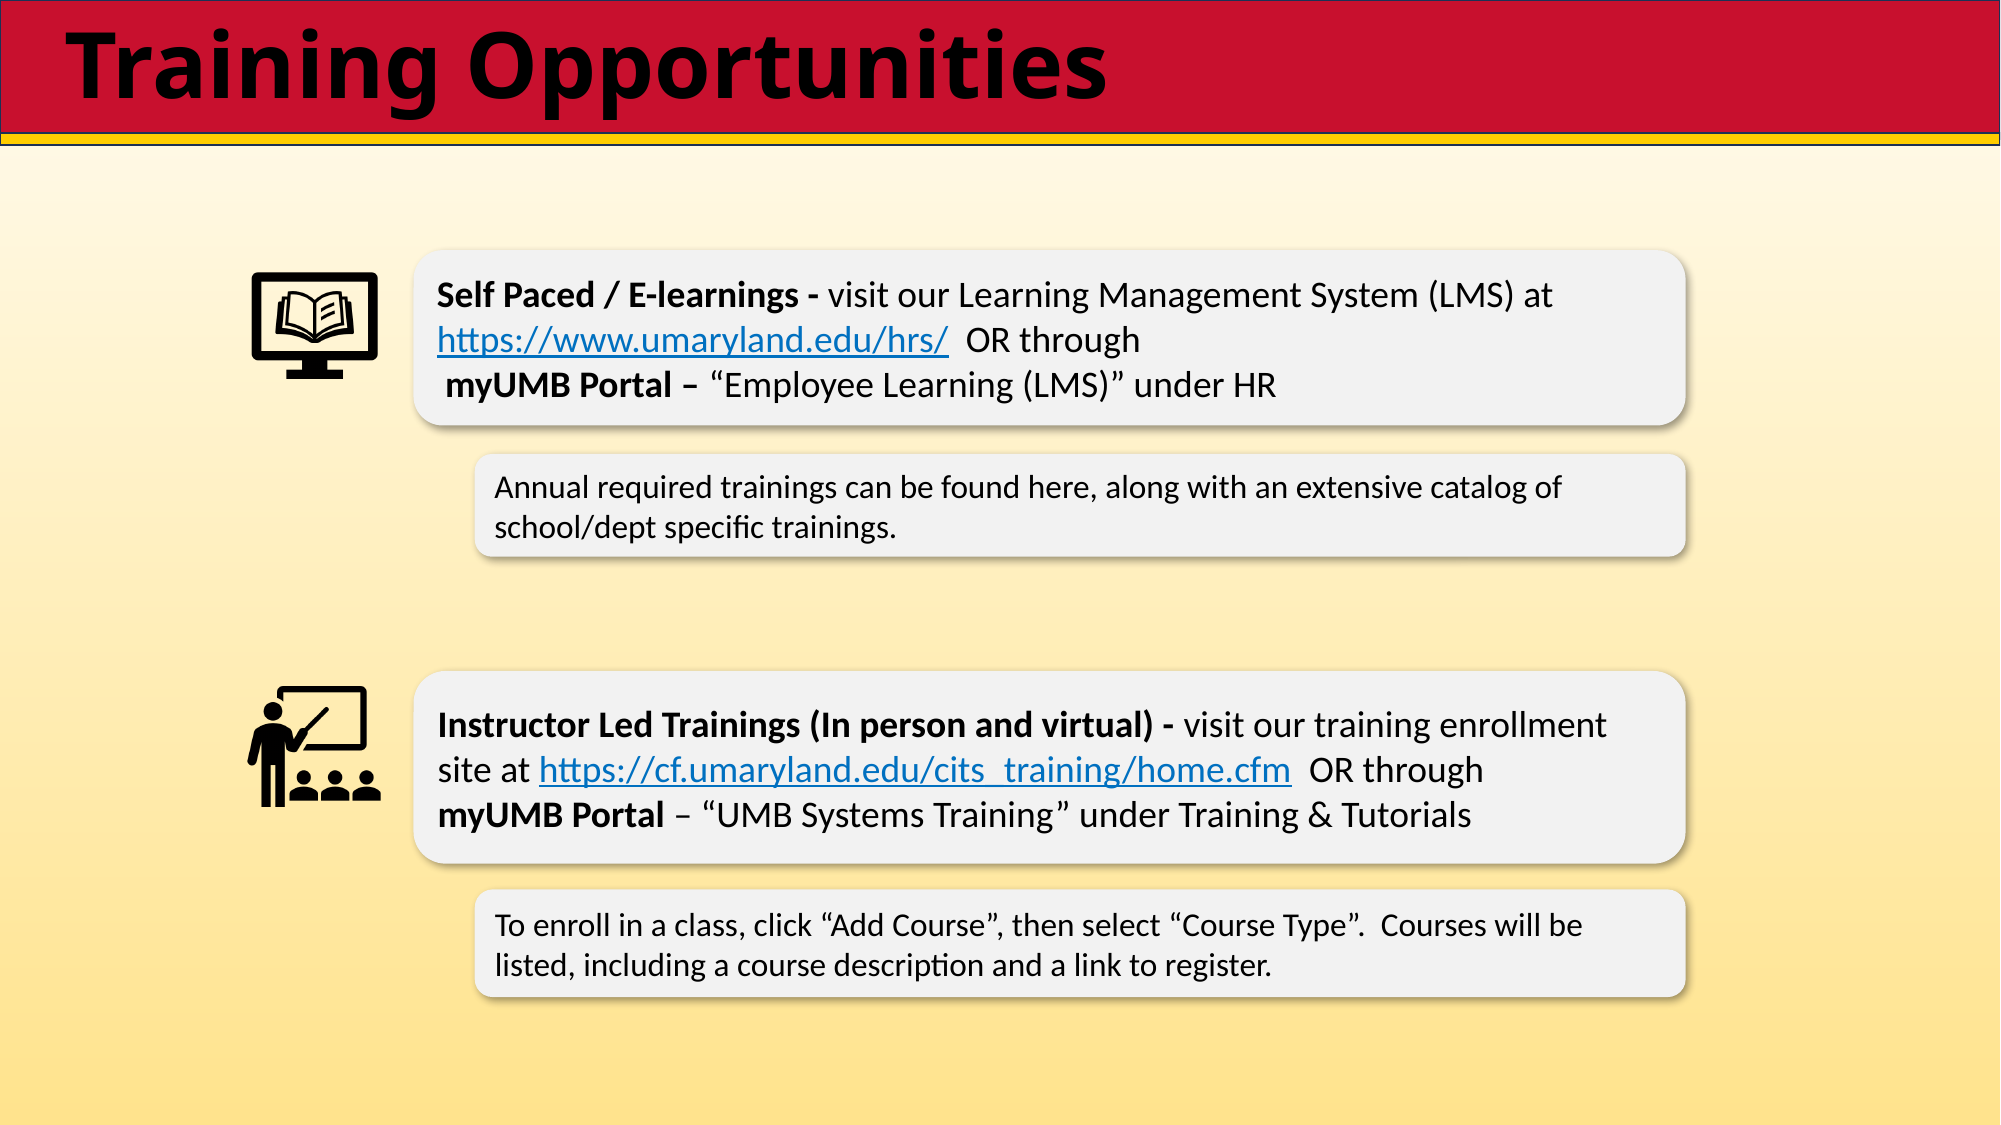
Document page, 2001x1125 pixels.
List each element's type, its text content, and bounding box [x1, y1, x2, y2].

picture [239, 250, 390, 401]
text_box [413, 670, 1686, 998]
picture [239, 670, 390, 821]
text_box Training Opportunities [49, 0, 1500, 125]
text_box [413, 250, 1686, 557]
